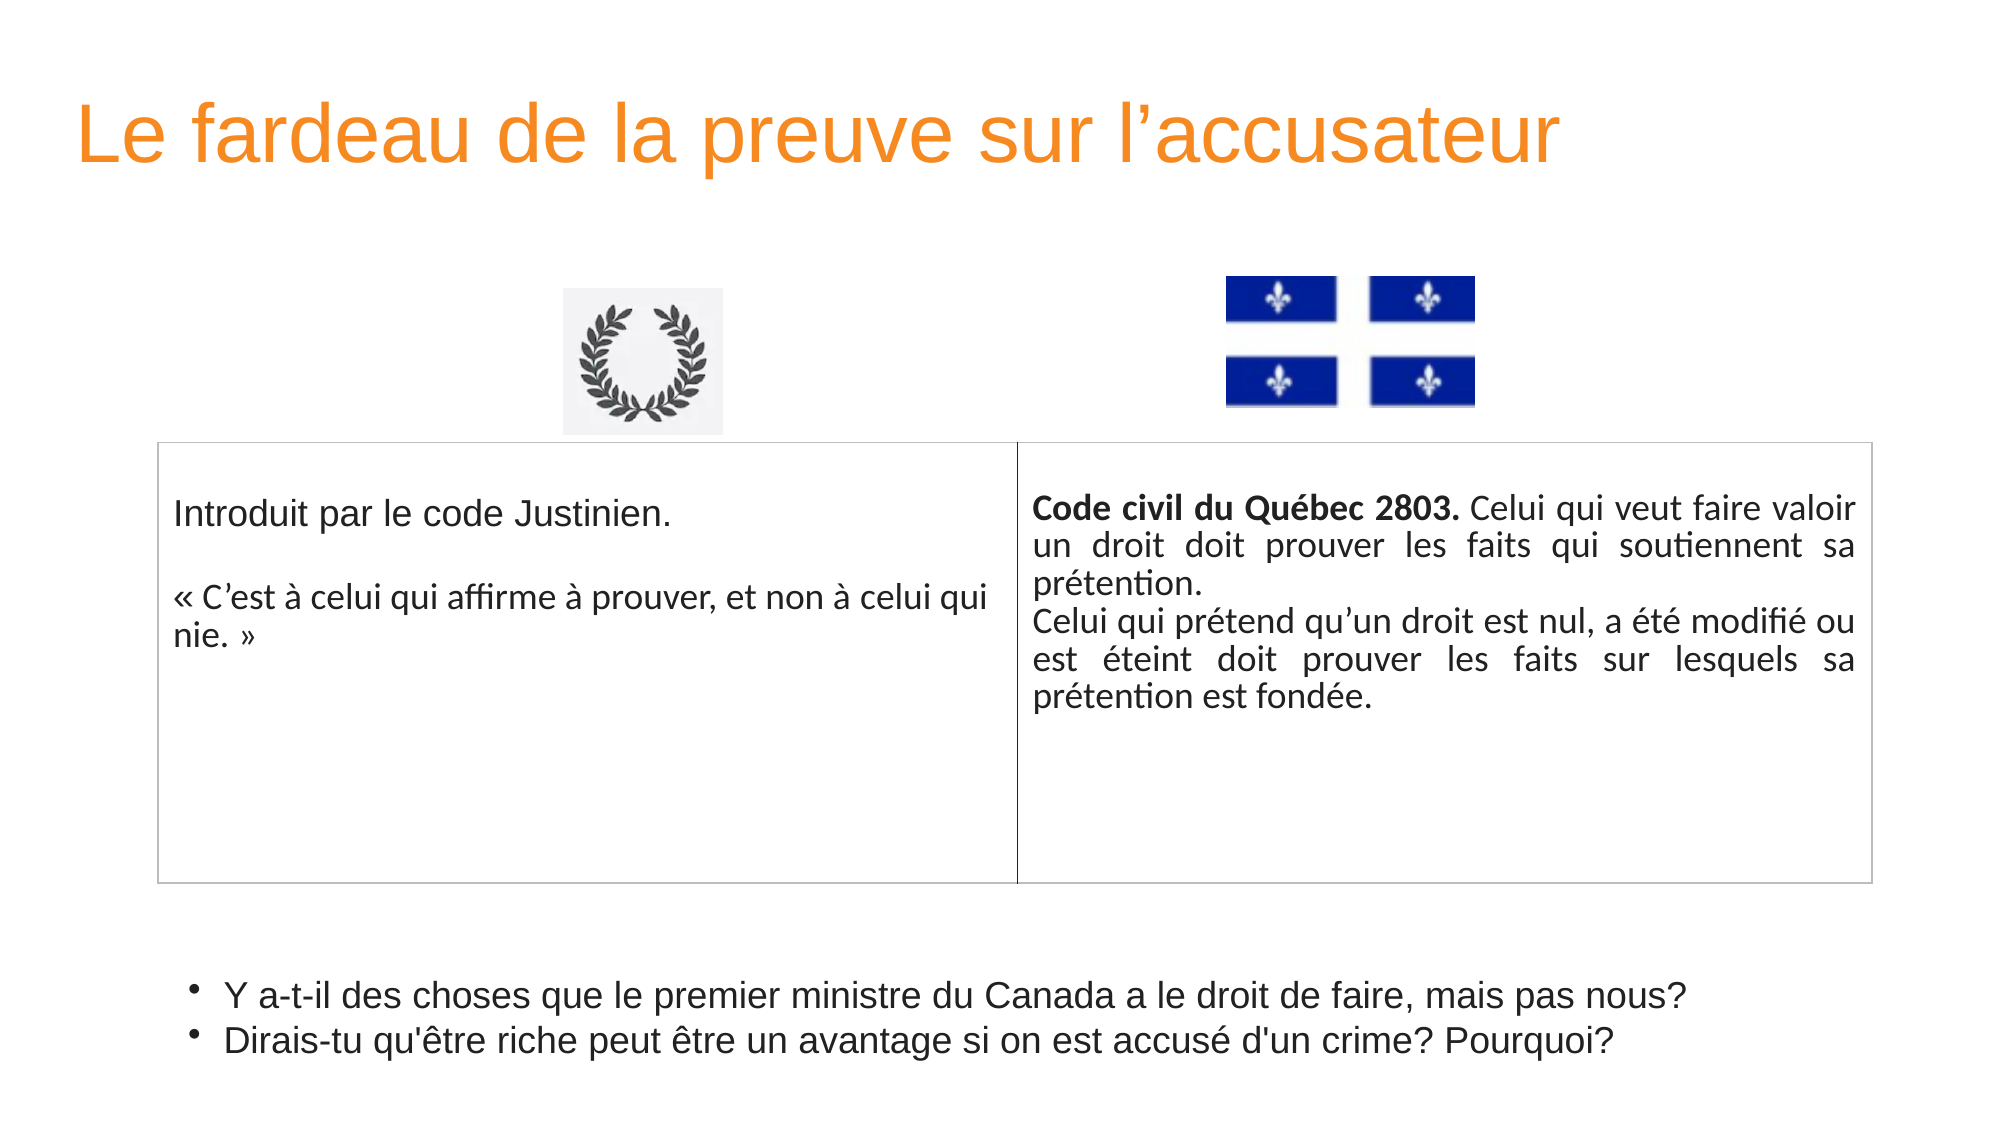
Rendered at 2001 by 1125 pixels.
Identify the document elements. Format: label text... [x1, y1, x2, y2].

text_box Y a-t-il des choses que le premier ministre du Canada a le droit de faire, mais pas nous?​ Dirais-tu qu'être riche peut être un avantage si on est accusé d'un crime? Pourquoi? [133, 964, 1930, 1069]
title Le fardeau de la preuve sur l’accusateur [75, 90, 1786, 241]
picture [1226, 276, 1475, 408]
table_header Introduit par le code Justinien. « C’est à celui qui affirme à prouver, et non à celui qui nie. » [159, 443, 1017, 882]
table_header Code civil du Québec 2803. Celui qui veut faire valoir un droit doit prouver les faits qui soutiennent sa prétention. Celui qui prétend qu’un droit est nul, a été modifié ou est éteint doit prouver les faits sur lesquels sa prétention est fondée. [1018, 443, 1871, 882]
picture [562, 288, 723, 435]
